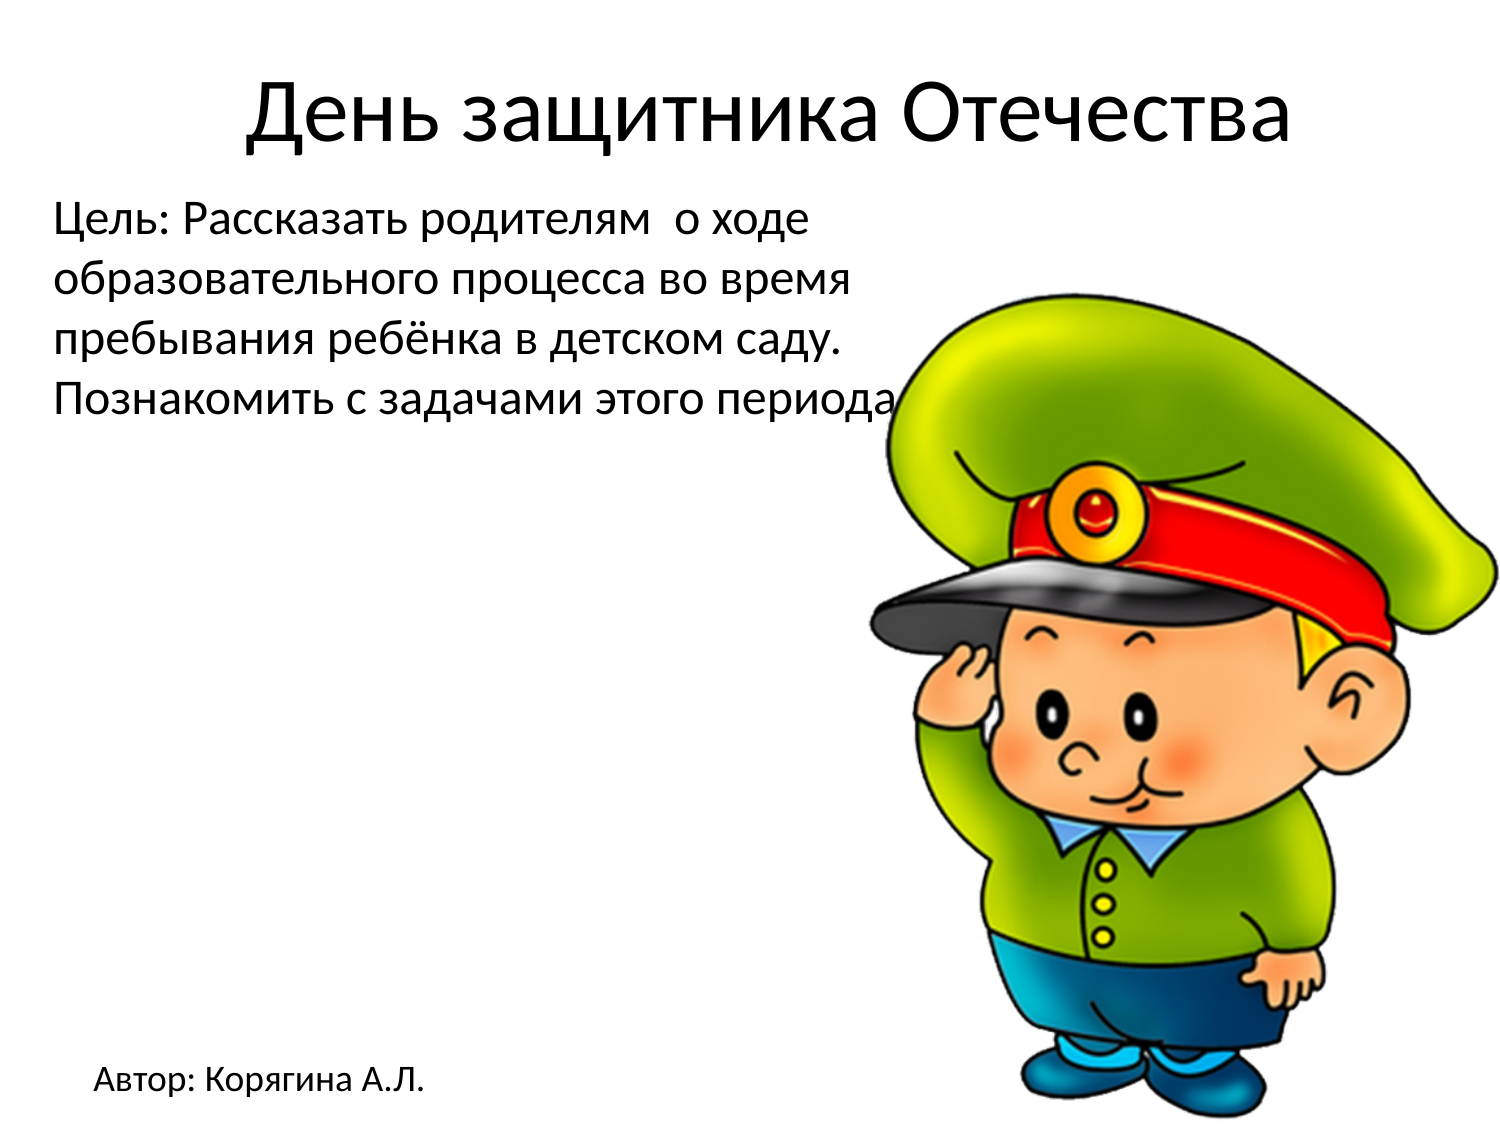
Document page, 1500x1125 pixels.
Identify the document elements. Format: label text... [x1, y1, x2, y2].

text_box День защитника Отечества [230, 42, 1329, 168]
picture [796, 227, 1500, 1125]
text_box Автор: Корягина А.Л. [78, 1046, 441, 1107]
text_box Цель: Рассказать родителям о ходе образовательного процесса во время пребывания ребёнка в детском саду. Познакомить с задачами этого периода. [38, 176, 937, 432]
